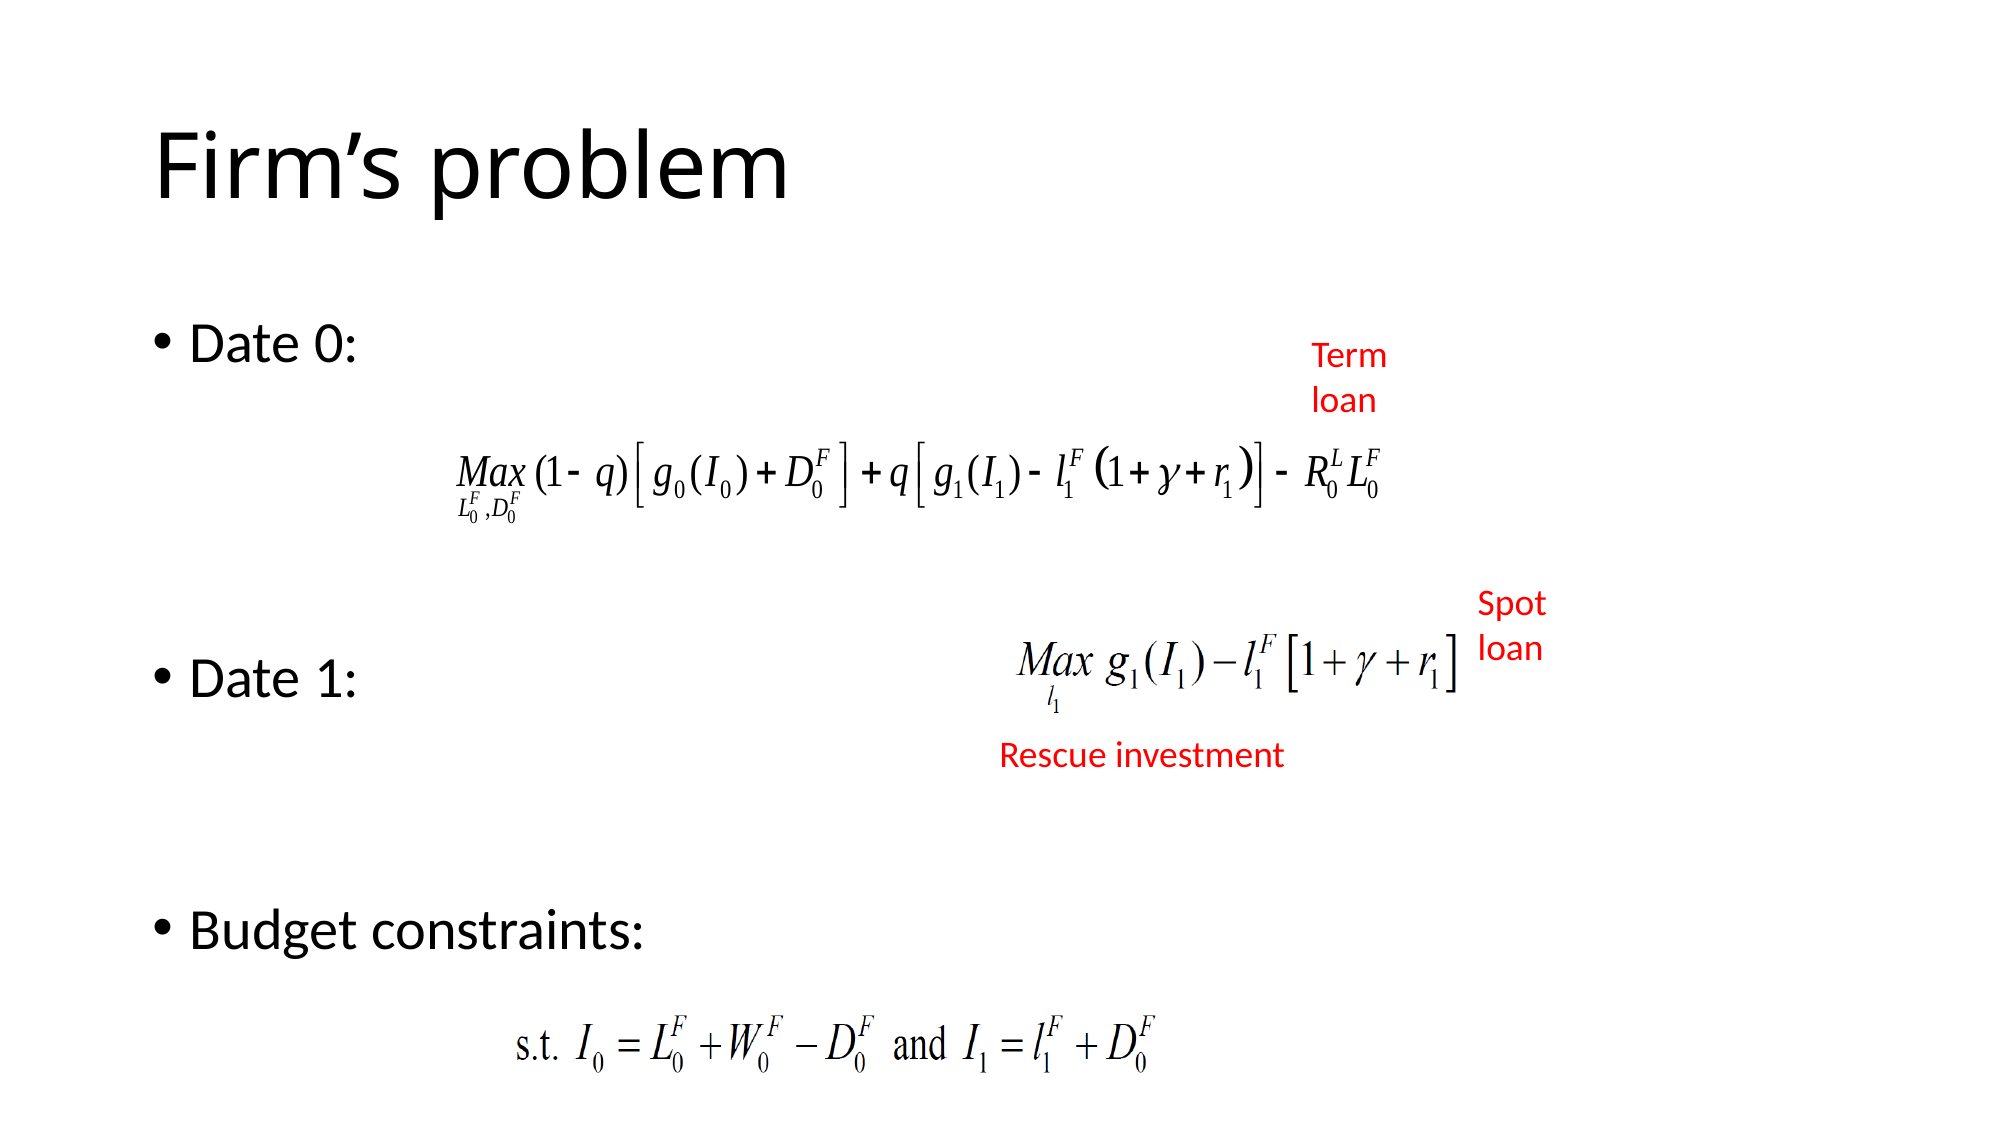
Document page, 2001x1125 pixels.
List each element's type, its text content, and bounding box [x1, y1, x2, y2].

list Date 0: Date 1: Budget constraints: [137, 304, 1863, 1019]
picture [511, 986, 1187, 1119]
text_box Spot loan [1462, 570, 1571, 676]
picture [984, 598, 1497, 744]
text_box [449, 433, 1391, 533]
text_box Rescue investment [984, 744, 1309, 782]
title Firm’s problem [137, 59, 1863, 278]
text_box Term loan [1296, 322, 1412, 427]
